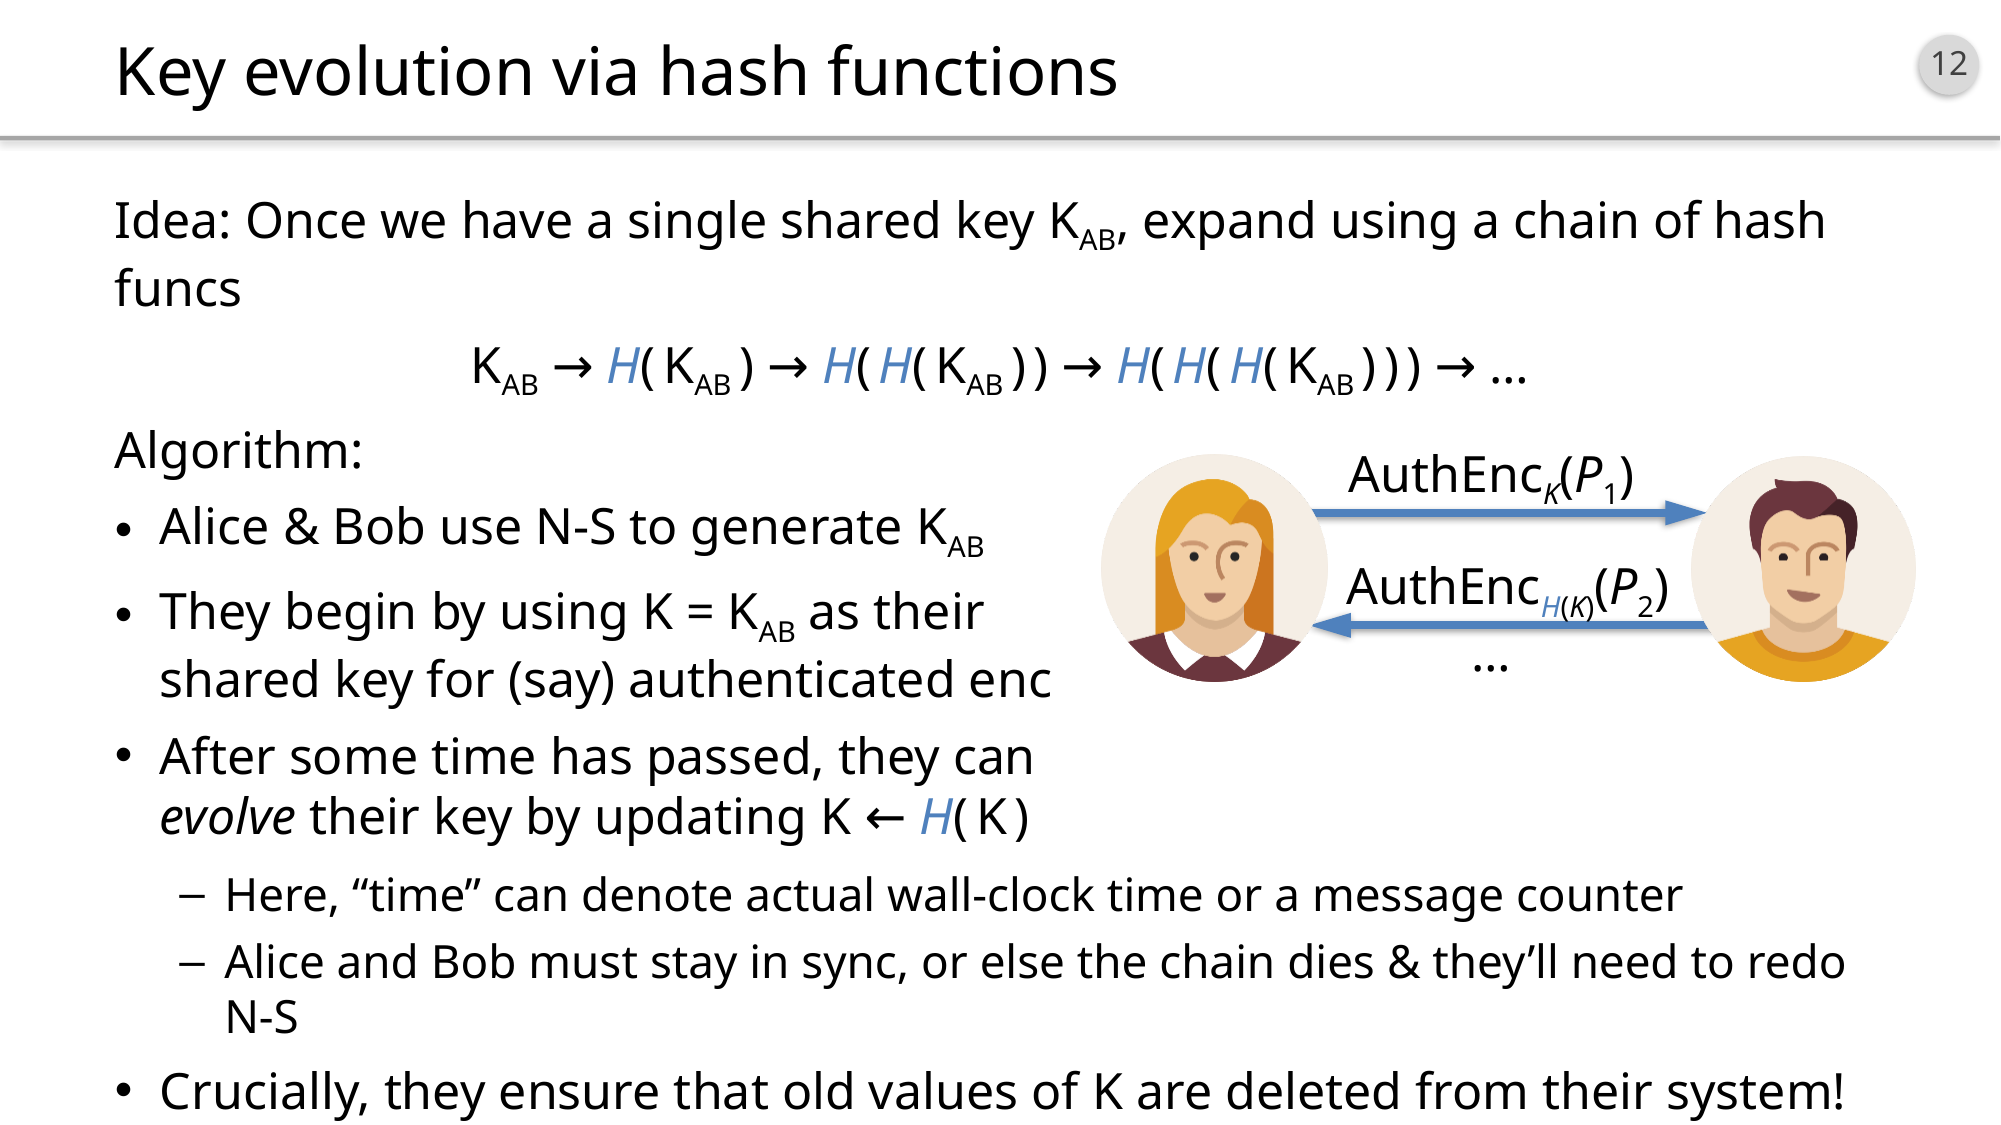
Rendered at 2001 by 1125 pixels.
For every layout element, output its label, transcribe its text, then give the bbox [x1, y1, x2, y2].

title Key evolution via hash functions [99, 24, 1900, 114]
picture [1690, 455, 1917, 682]
text_box AuthEncH(K)(P2) [1332, 547, 1685, 624]
picture [1100, 454, 1328, 682]
list Idea: Once we have a single shared key KAB, expand using a chain of hash funcs KAB → H( KAB ) → H( H( KAB ) ) → H( H( H( KAB ) ) ) → … Algorithm: Alice & Bob use N-S to generate KAB They begin by using K = KAB as their shared key for (say) authenticated enc After some time has passed, they can evolve their key by updating K ← H( K ) Here, “time” can denote actual wall-clock time or a message counter Alice and Bob must stay in sync, or else the chain dies & they’ll need to redo N-S Crucially, they ensure that old values of K are deleted from their system! After all, Mallory cannot steal something that isn’t around to be stolen (and isn’t being computed over anymore, so no side channels about it leak). [99, 180, 1900, 1044]
text_box … [1457, 634, 1526, 690]
text_box AuthEncK(P1) [1333, 434, 1650, 512]
text_box … [1457, 614, 1526, 624]
